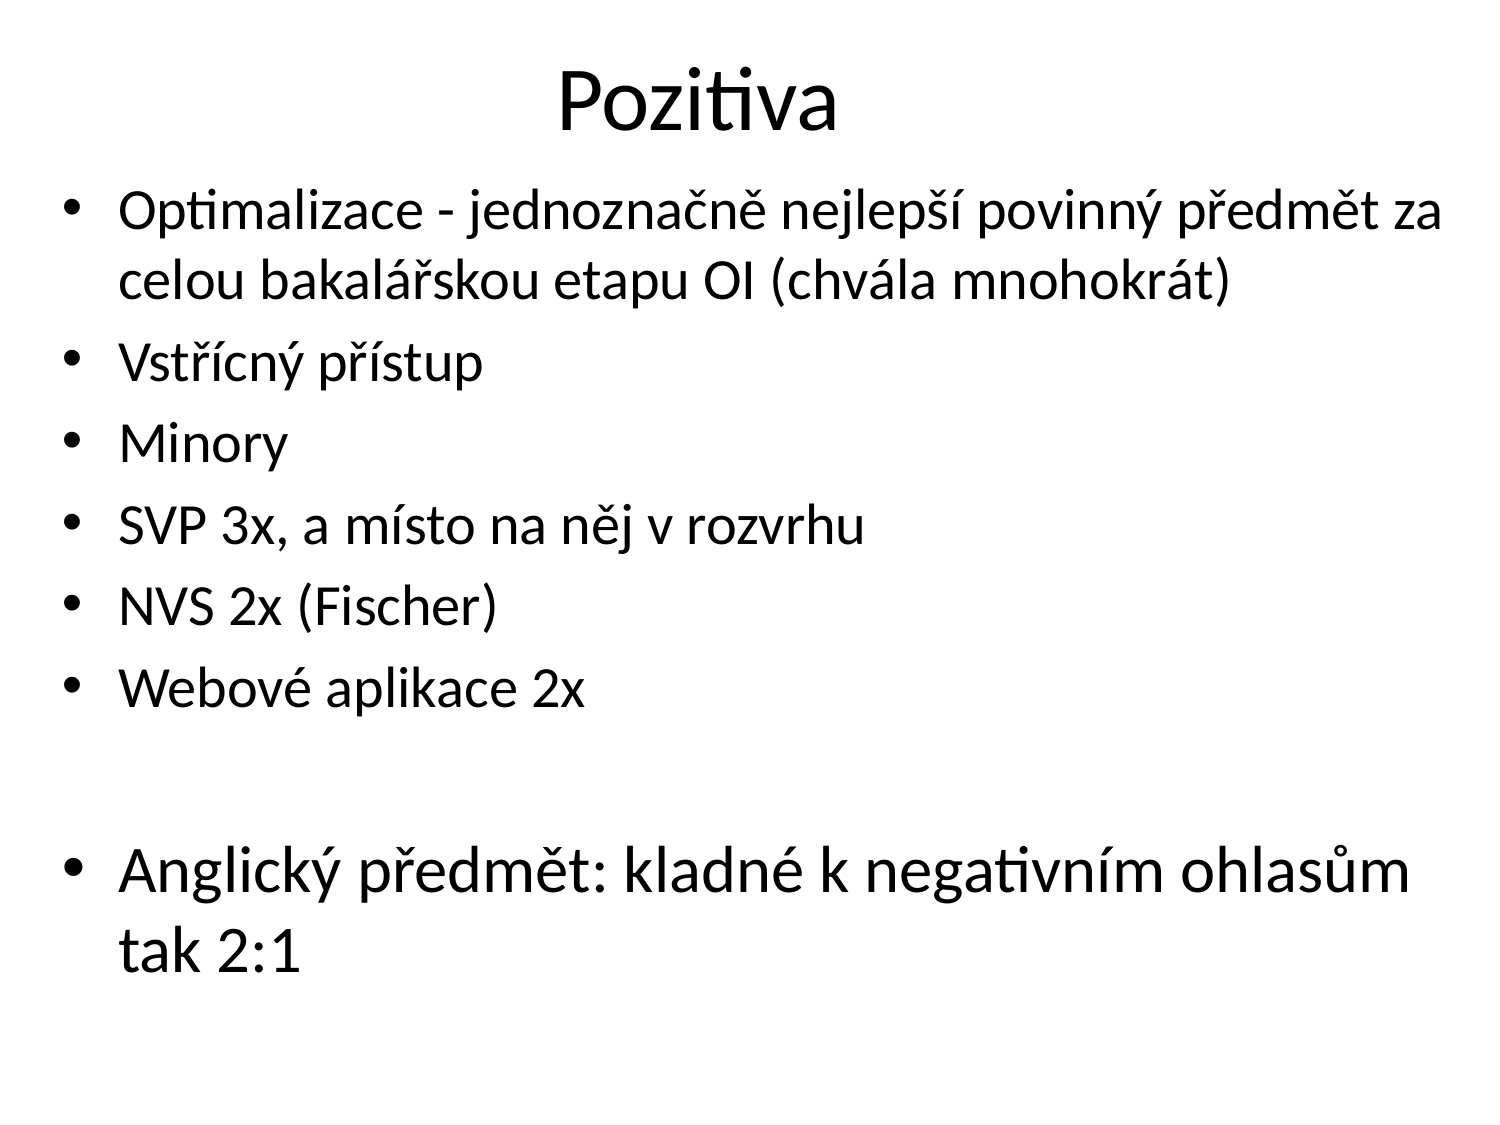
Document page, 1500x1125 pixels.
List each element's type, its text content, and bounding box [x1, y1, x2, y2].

list Optimalizace - jednoznačně nejlepší povinný předmět za celou bakalářskou etapu OI (chvála mnohokrát) Vstřícný přístup Minory SVP 3x, a místo na něj v rozvrhu NVS 2x (Fischer) Webové aplikace 2x Anglický předmět: kladné k negativním ohlasům tak 2:1 [46, 164, 1465, 1090]
title Pozitiva [23, 0, 1374, 188]
